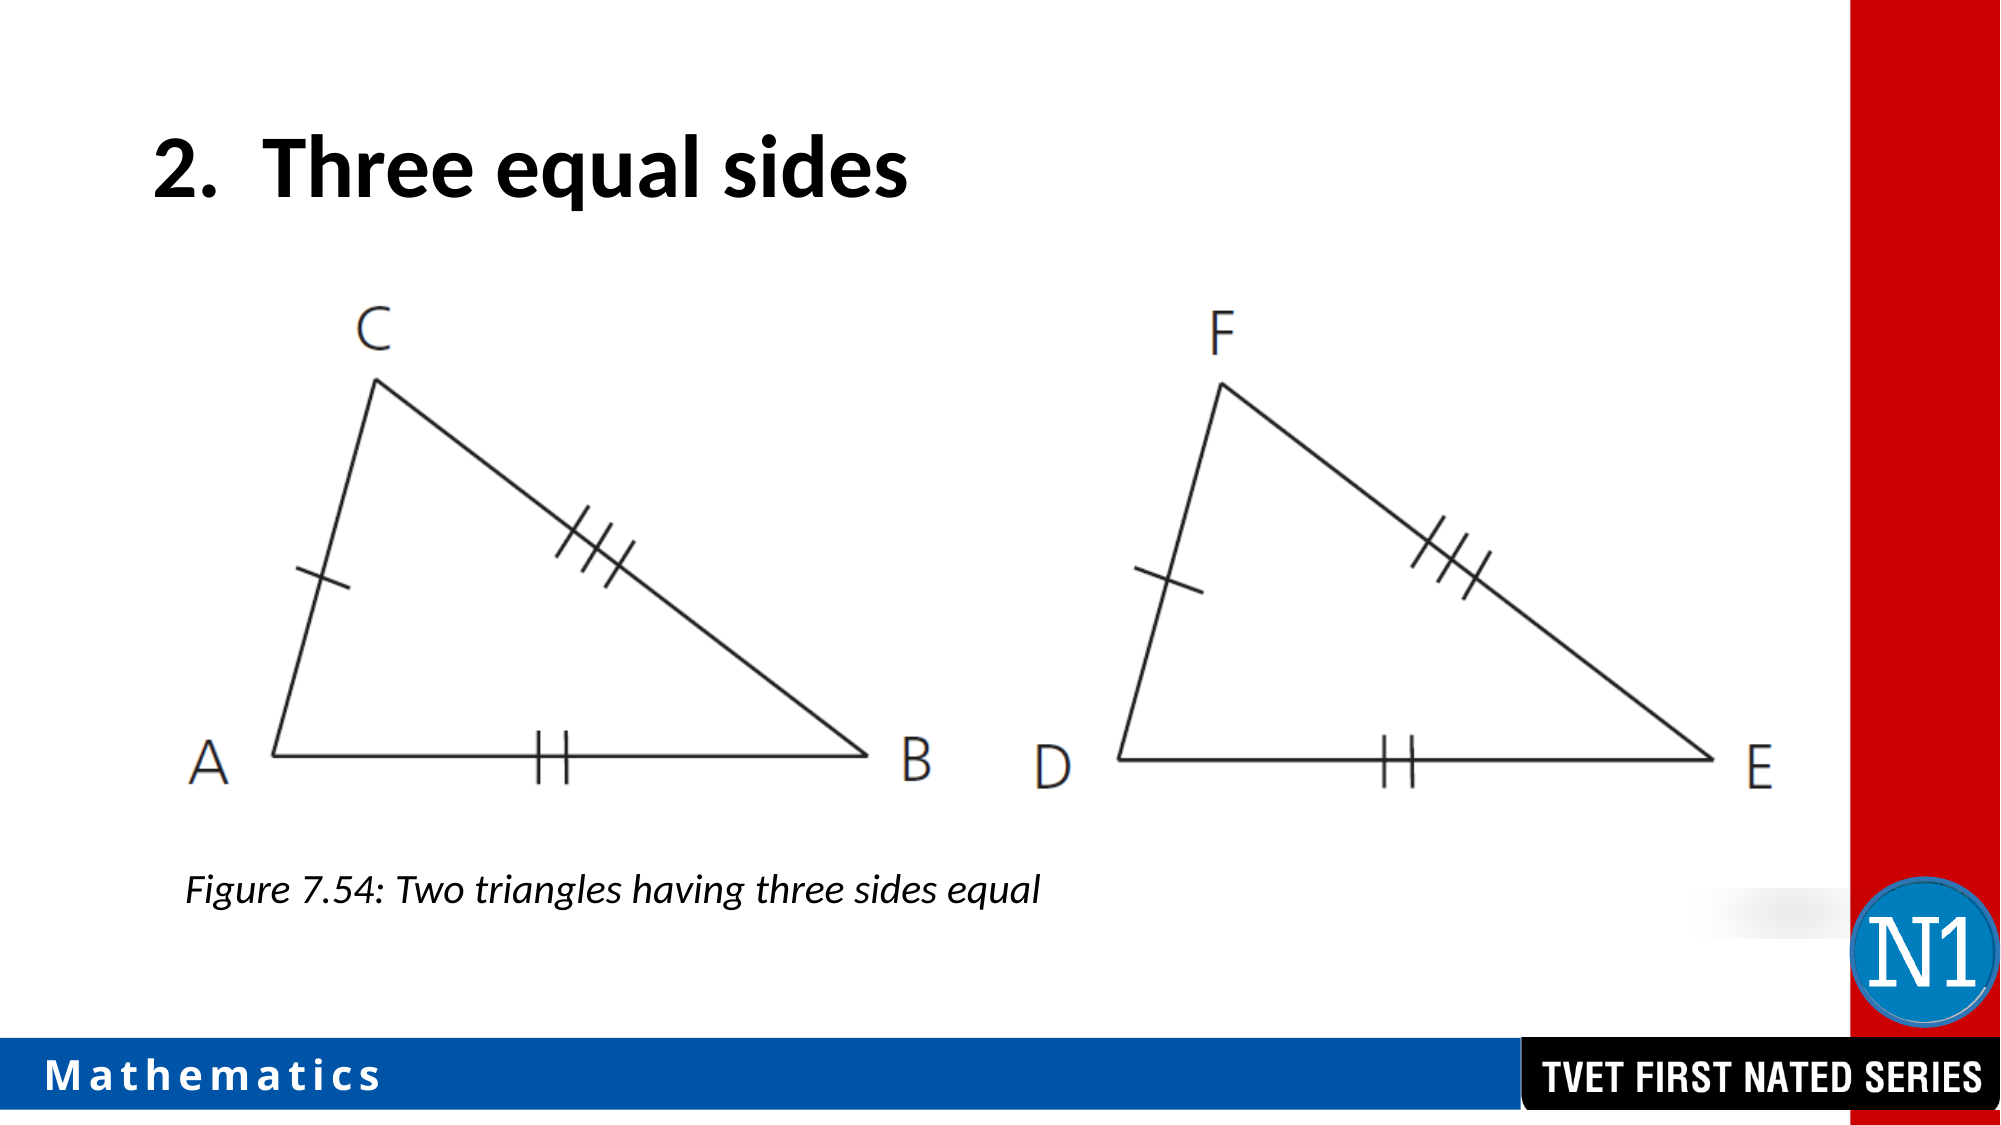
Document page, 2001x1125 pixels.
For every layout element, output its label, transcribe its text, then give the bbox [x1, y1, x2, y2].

picture [1870, 918, 1938, 986]
picture [1942, 918, 1975, 986]
picture [1520, 1037, 2000, 1110]
list Figure 7.54: Two triangles having three sides equal [170, 860, 1772, 993]
title 2. Three equal sides [137, 59, 1827, 278]
picture [174, 288, 1787, 824]
